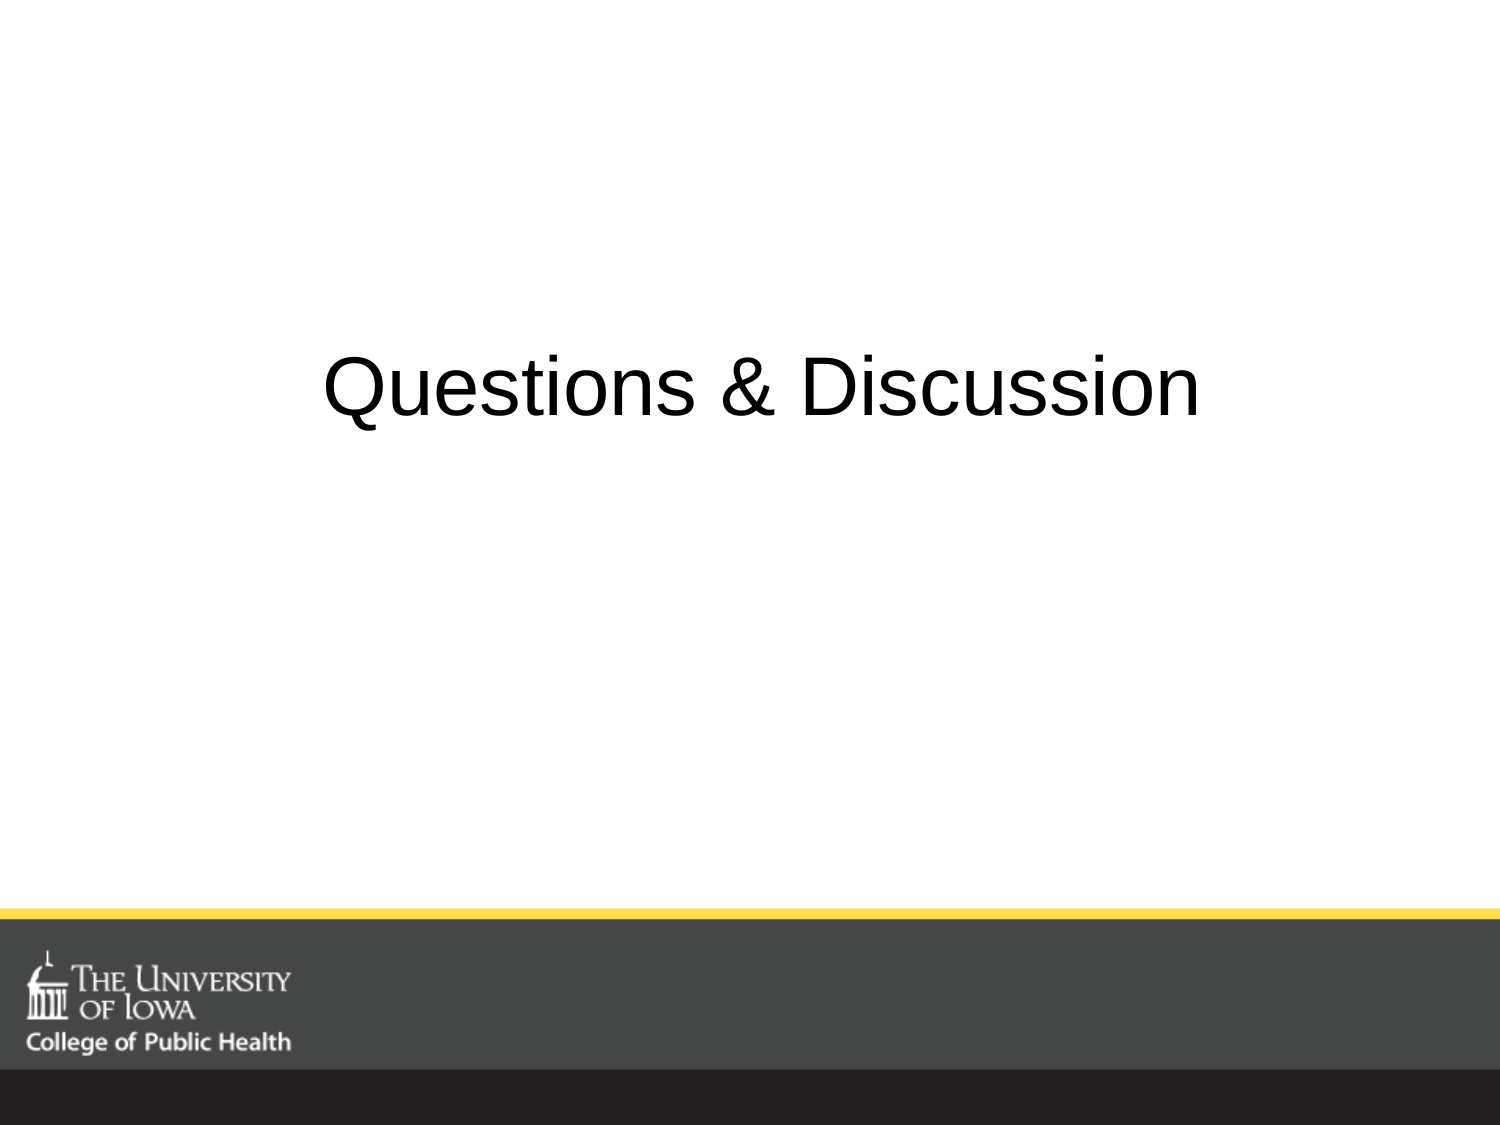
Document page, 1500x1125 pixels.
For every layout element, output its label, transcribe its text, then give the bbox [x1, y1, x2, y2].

list Questions & Discussion [125, 324, 1400, 572]
